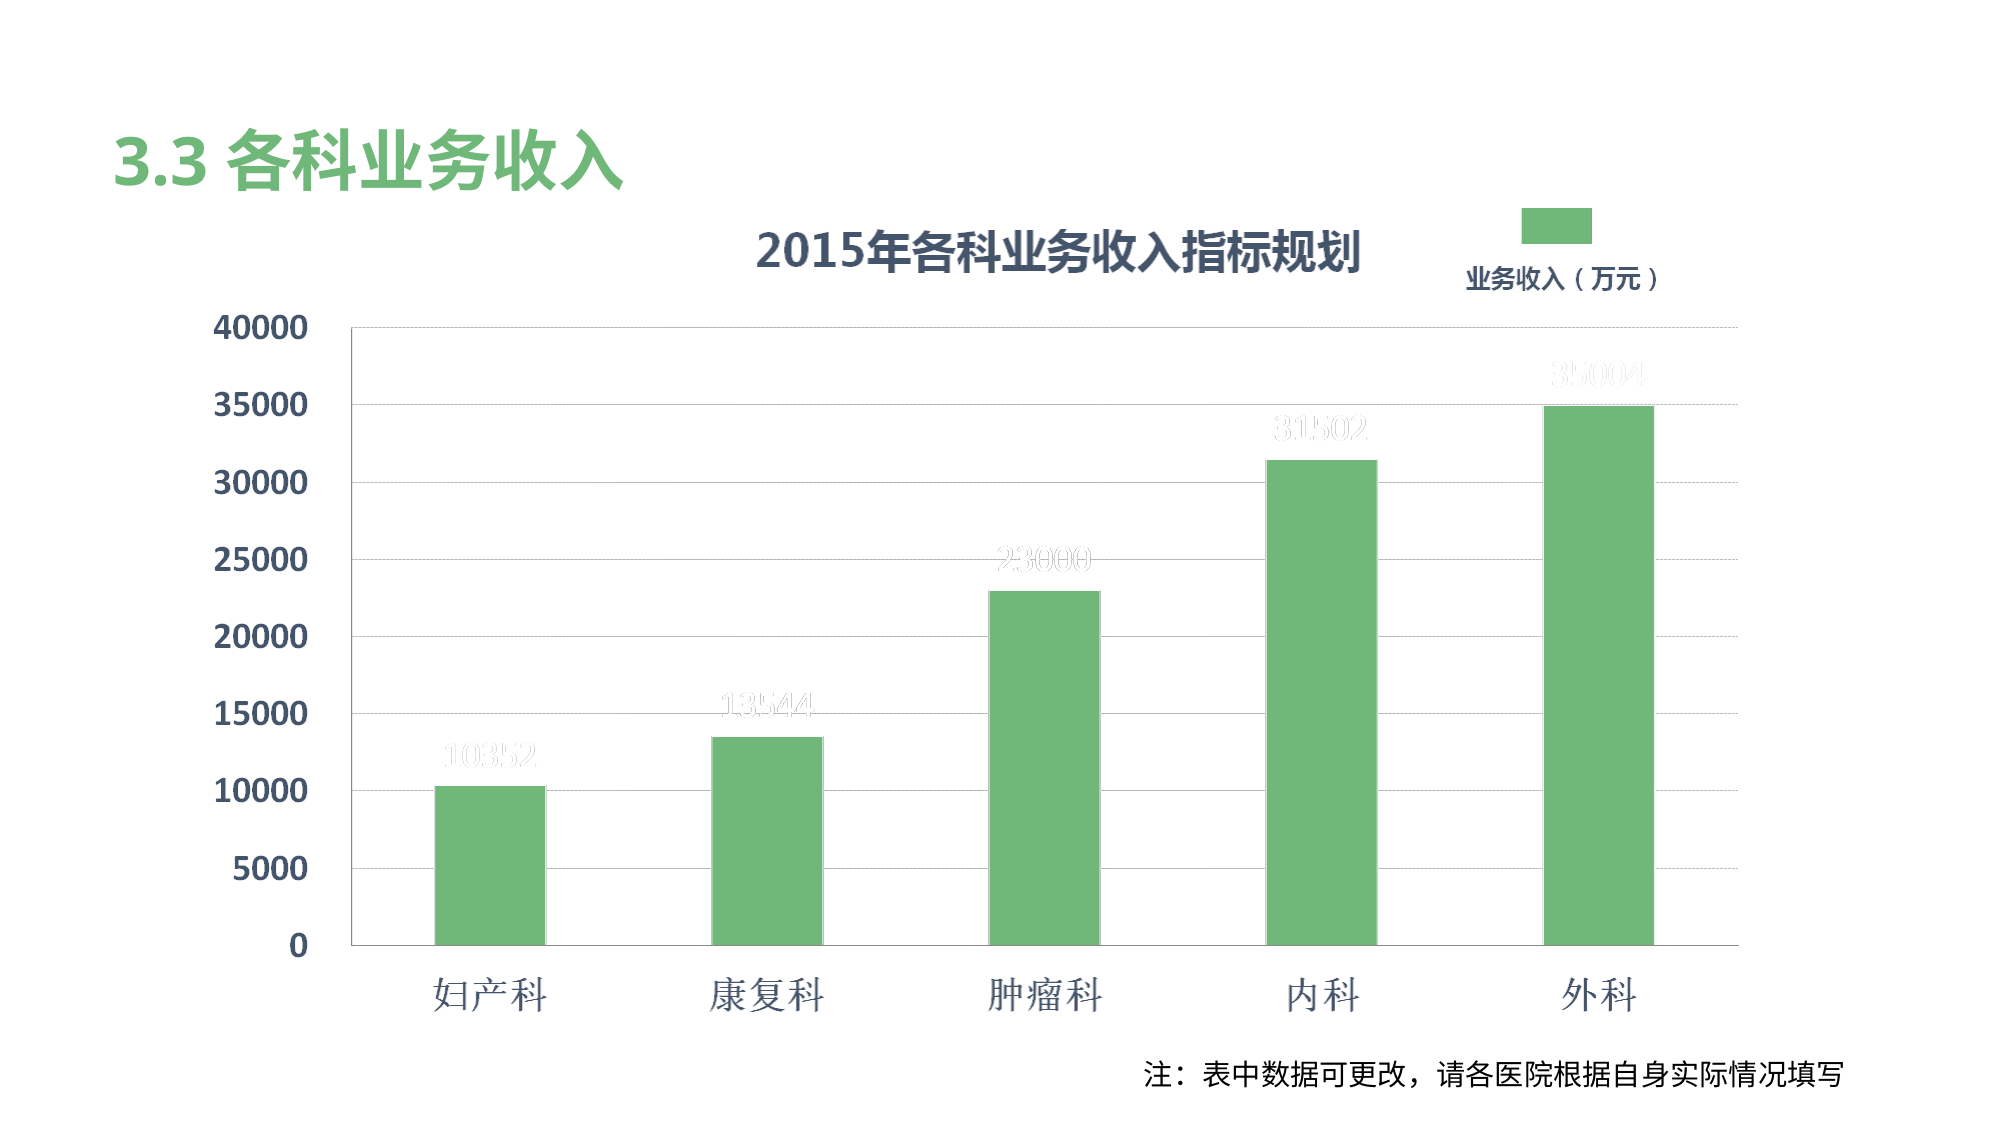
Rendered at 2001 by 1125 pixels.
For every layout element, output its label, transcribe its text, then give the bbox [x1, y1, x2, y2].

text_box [201, 176, 1754, 1030]
text_box 3.3各科业务收入 [98, 111, 641, 207]
text_box 注：表中数据可更改，请各医院根据自身实际情况填写 [1129, 1049, 1861, 1099]
